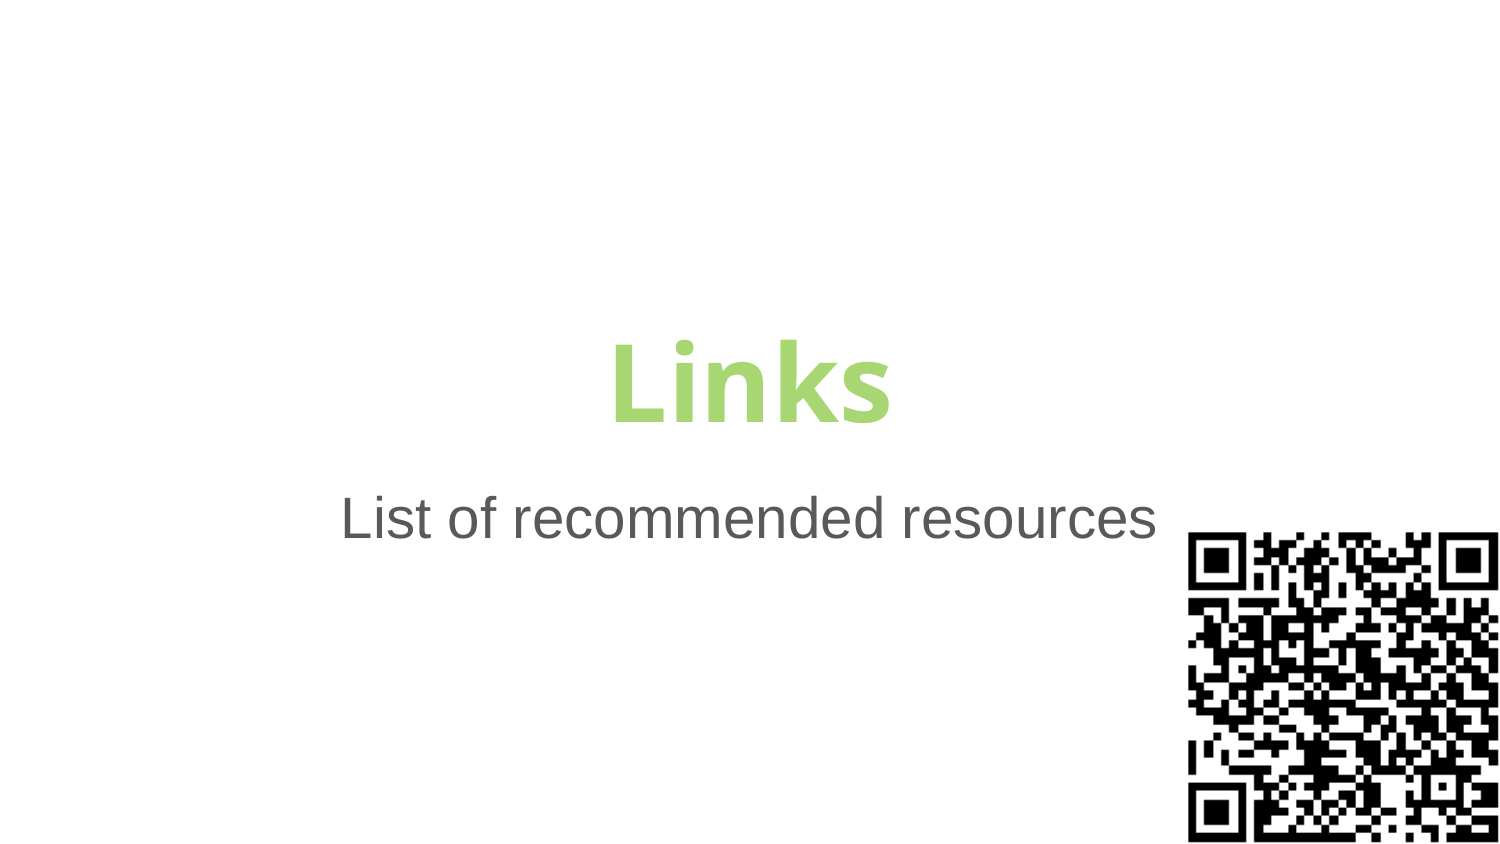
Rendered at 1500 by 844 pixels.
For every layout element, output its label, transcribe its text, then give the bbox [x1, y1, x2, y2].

title Links [51, 122, 1449, 459]
subtitle List of recommended resources [51, 464, 1449, 595]
picture [1187, 530, 1500, 844]
